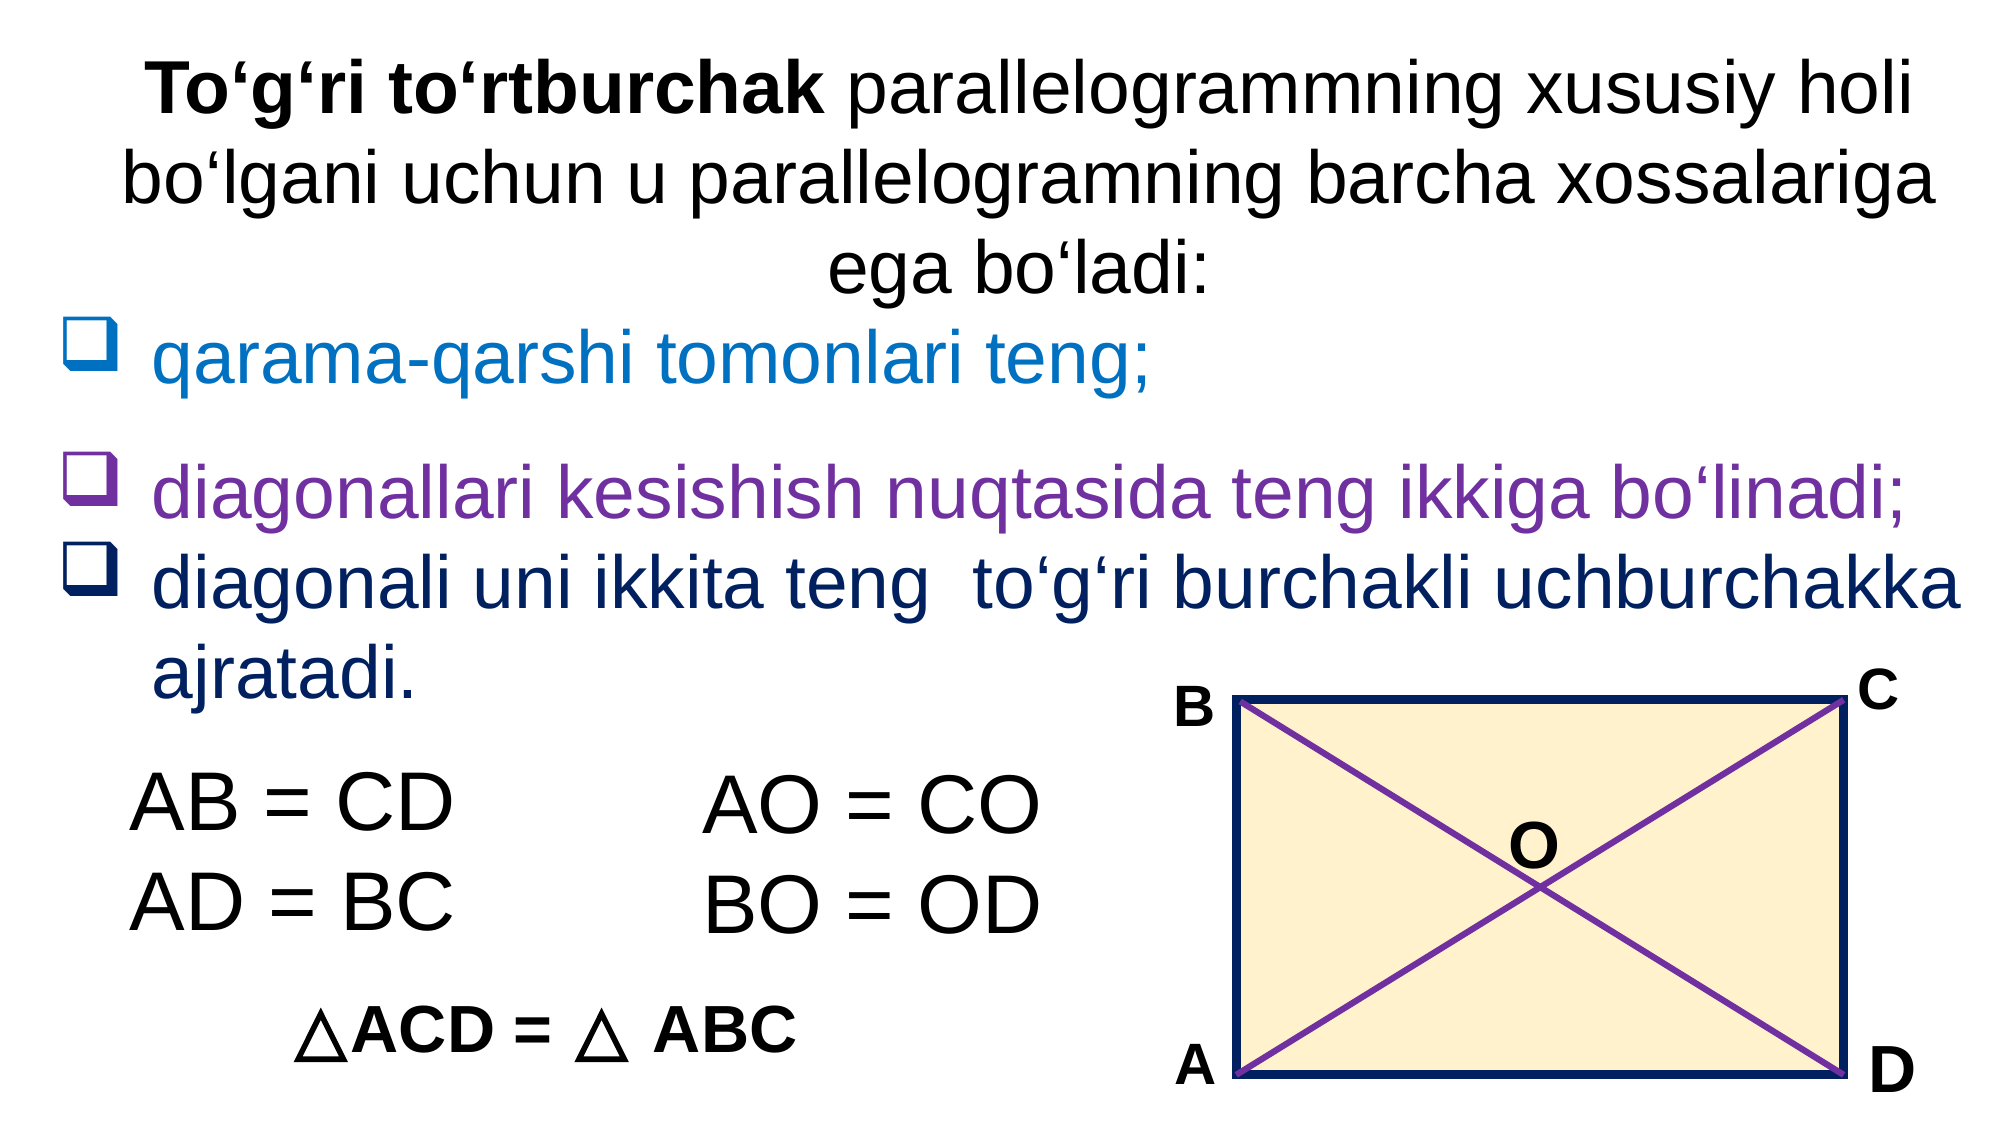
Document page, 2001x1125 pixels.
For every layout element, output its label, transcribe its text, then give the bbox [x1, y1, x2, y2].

text_box AO = CO BO = OD [687, 742, 1081, 958]
text_box To‘g‘ri to‘rtburchak parallelogrammning xususiy holi bo‘lgani uchun u parallelogramning barcha xossalariga ega bo‘ladi: qarama-qarshi tomonlari teng; diagonallari kesishish nuqtasida teng ikkiga bo‘linadi; diagonali uni ikkita teng to‘g‘ri burchakli uchburchakka ajratadi. [43, 30, 2000, 721]
text_box C [1842, 643, 1960, 729]
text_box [1240, 701, 1844, 1075]
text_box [1236, 699, 1844, 1075]
text_box A [1159, 1018, 1277, 1104]
text_box △ACD = △ ABC [276, 978, 831, 1074]
text_box D [1853, 1018, 1932, 1114]
text_box AB = CD AD = BC [114, 739, 471, 1065]
text_box B [1158, 661, 1263, 746]
